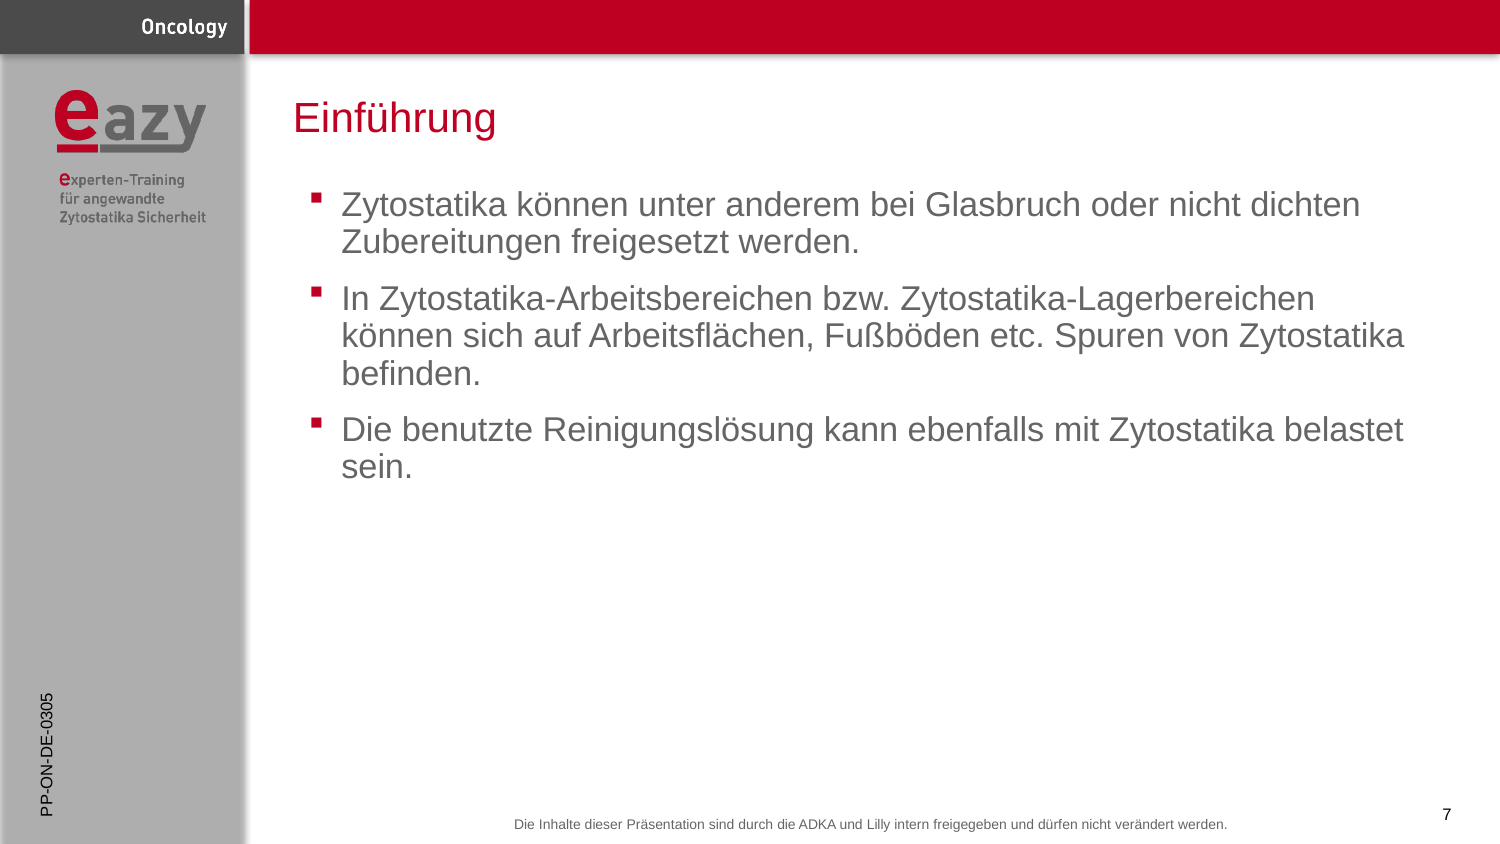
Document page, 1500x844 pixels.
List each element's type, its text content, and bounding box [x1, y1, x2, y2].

slide_number 7 [1353, 796, 1467, 834]
title Einführung [292, 90, 1393, 172]
list PP-ON-DE-0305 [13, 520, 64, 832]
picture [95, 0, 273, 57]
list Zytostatika können unter anderem bei Glasbruch oder nicht dichten Zubereitungen freigesetzt werden. In Zytostatika-Arbeitsbereichen bzw. Zytostatika-Lagerbereichen können sich auf Arbeitsflächen, Fußböden etc. Spuren von Zytostatika befinden. Die benutzte Reinigungslösung kann ebenfalls mit Zytostatika belastet sein. [293, 178, 1449, 772]
picture [55, 90, 206, 225]
